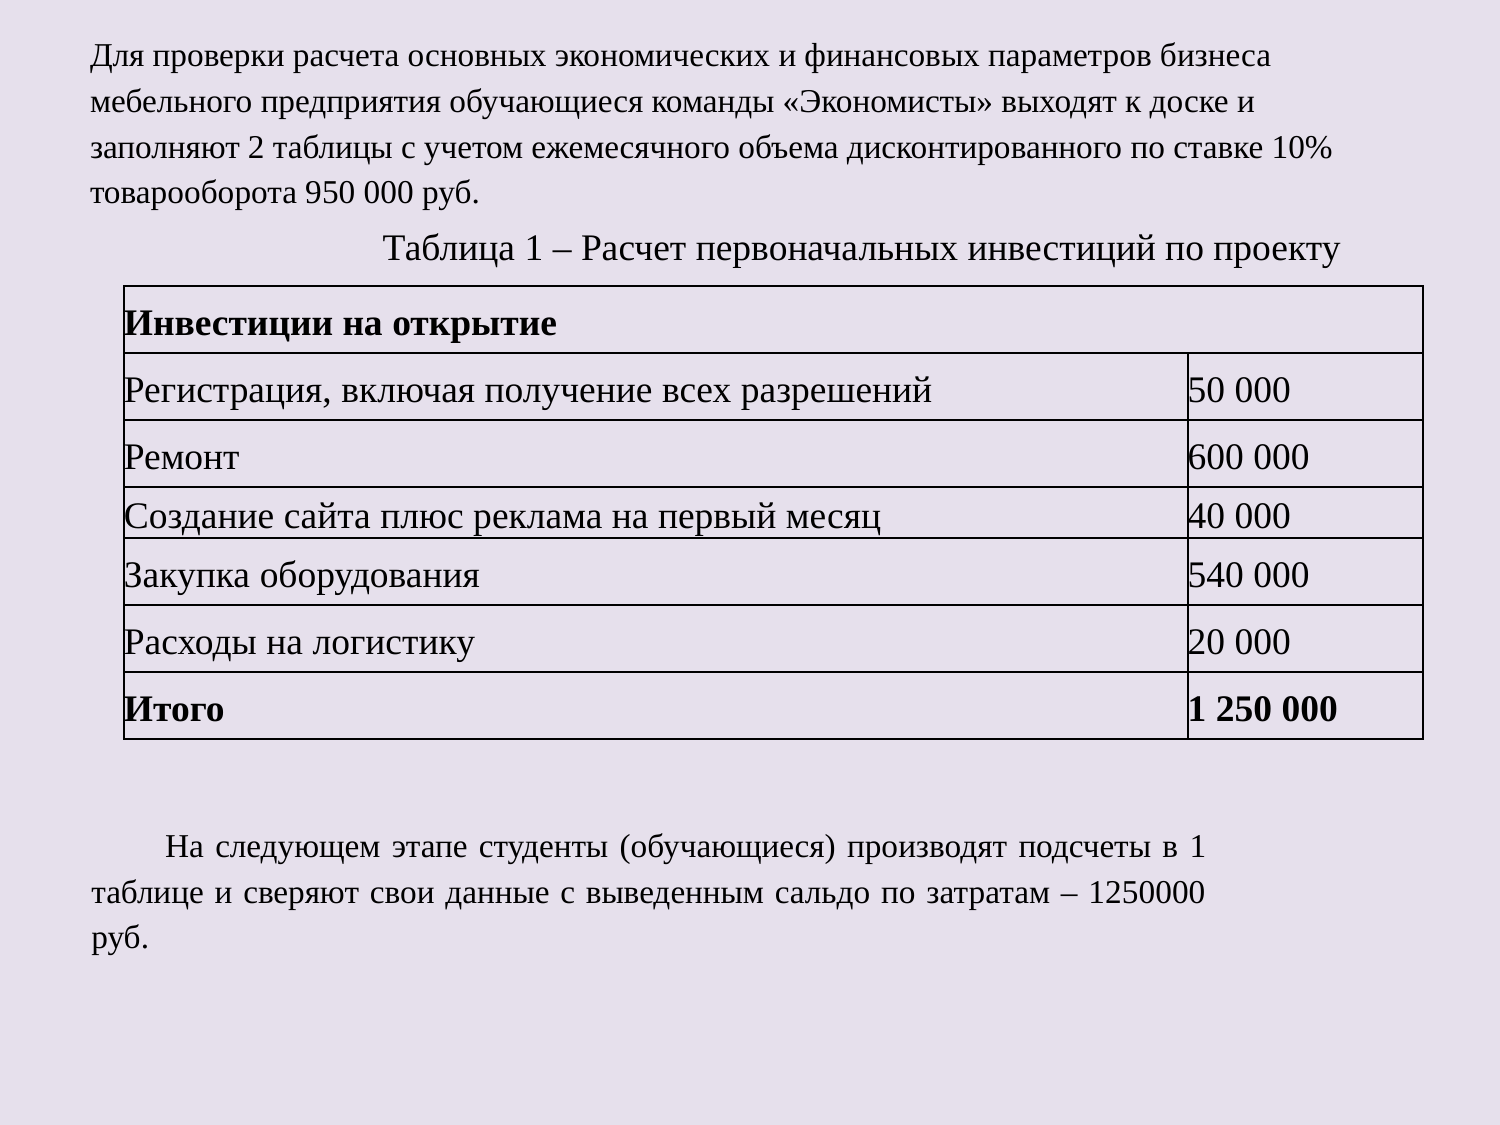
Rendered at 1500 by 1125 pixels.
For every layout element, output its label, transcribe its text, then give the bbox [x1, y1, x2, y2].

table_cell 20 000 [1189, 606, 1422, 671]
table_cell 1 250 000 [1189, 673, 1422, 738]
table_cell Расходы на логистику [125, 606, 1187, 671]
table_cell 600 000 [1189, 421, 1422, 486]
title Для проверки расчета основных экономических и финансовых параметров бизнеса мебельного предприятия обучающиеся команды «Экономисты» выходят к доске и заполняют 2 таблицы с учетом ежемесячного объема дисконтированного по ставке 10% товарооборота 950 000 руб. [75, 45, 1425, 233]
table_cell Создание сайта плюс реклама на первый месяц [125, 488, 1187, 537]
table_cell Регистрация, включая получение всех разрешений [125, 354, 1187, 419]
table_cell Итого [125, 673, 1187, 738]
table_cell Закупка оборудования [125, 539, 1187, 604]
text_box На следующем этапе студенты (обучающиеся) производят подсчеты в 1 таблице и сверяют свои данные с выведенным сальдо по затратам – 1250000 руб. [76, 810, 1223, 963]
table_cell 40 000 [1189, 488, 1422, 537]
table_cell 540 000 [1189, 539, 1422, 604]
table_cell Ремонт [125, 421, 1187, 486]
text_box Таблица 1 – Расчет первоначальных инвестиций по проекту [367, 215, 1357, 276]
table_cell 50 000 [1189, 354, 1422, 419]
table_header Инвестиции на открытие [125, 287, 1422, 352]
